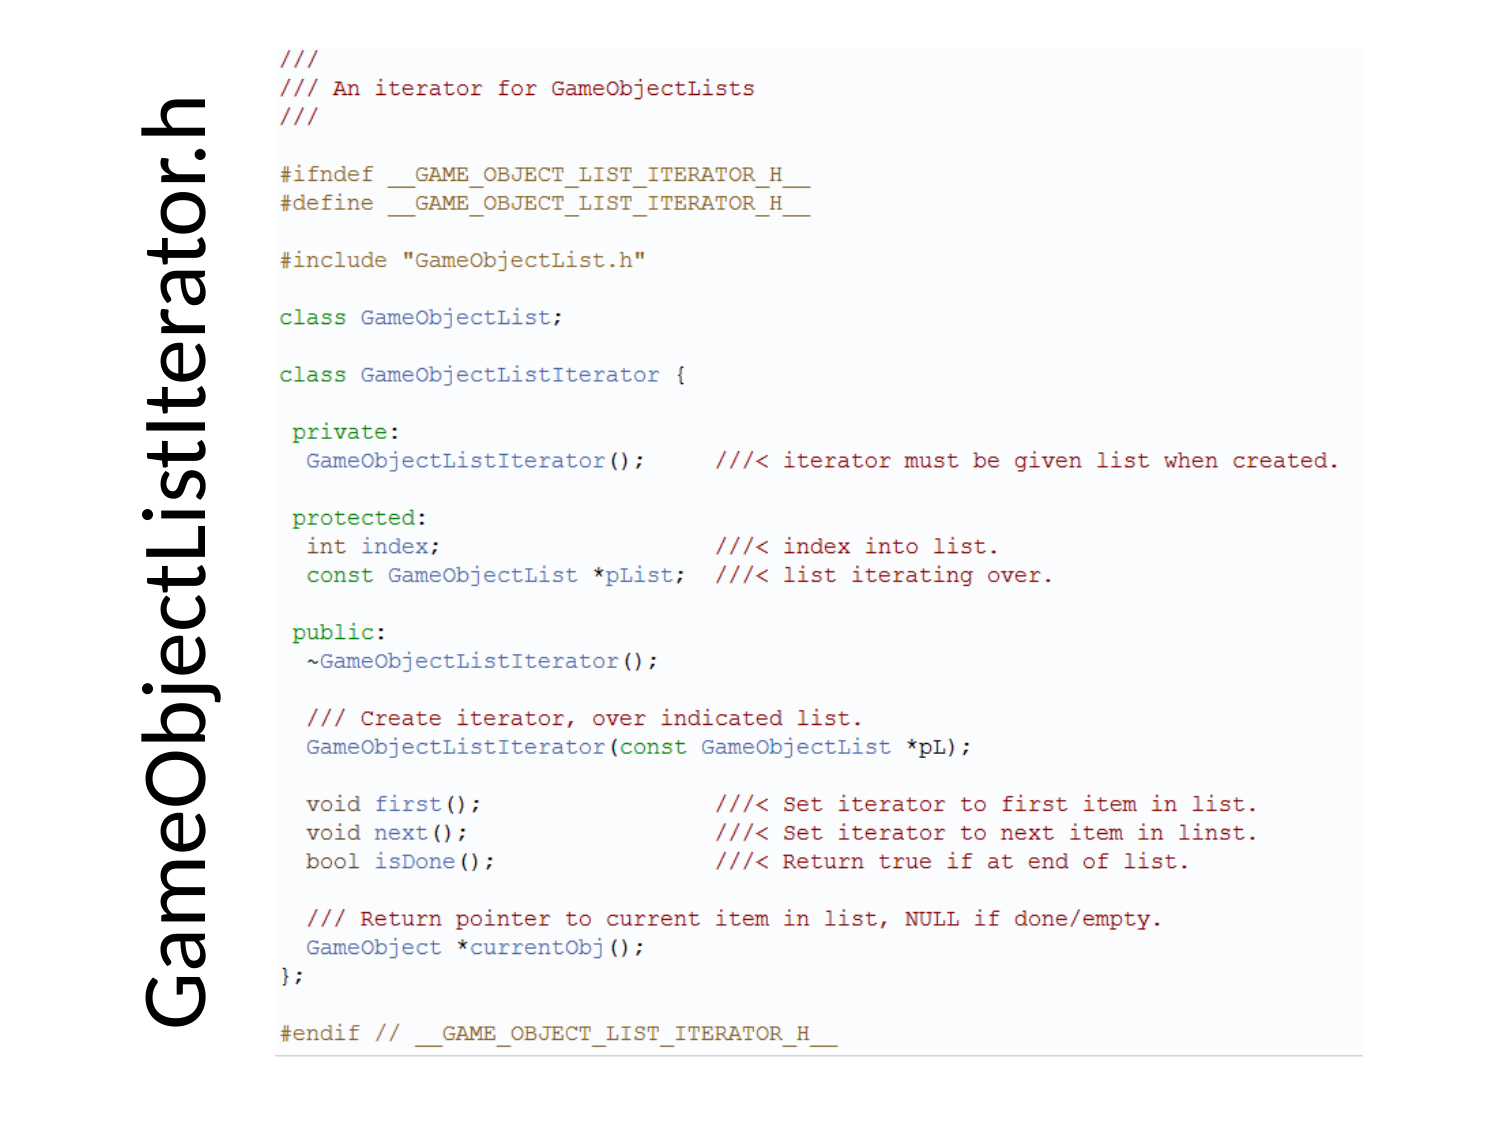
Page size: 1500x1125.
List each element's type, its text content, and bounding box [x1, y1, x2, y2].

title GameObjectListIterator.h [75, 50, 263, 1075]
picture [274, 49, 1363, 1058]
